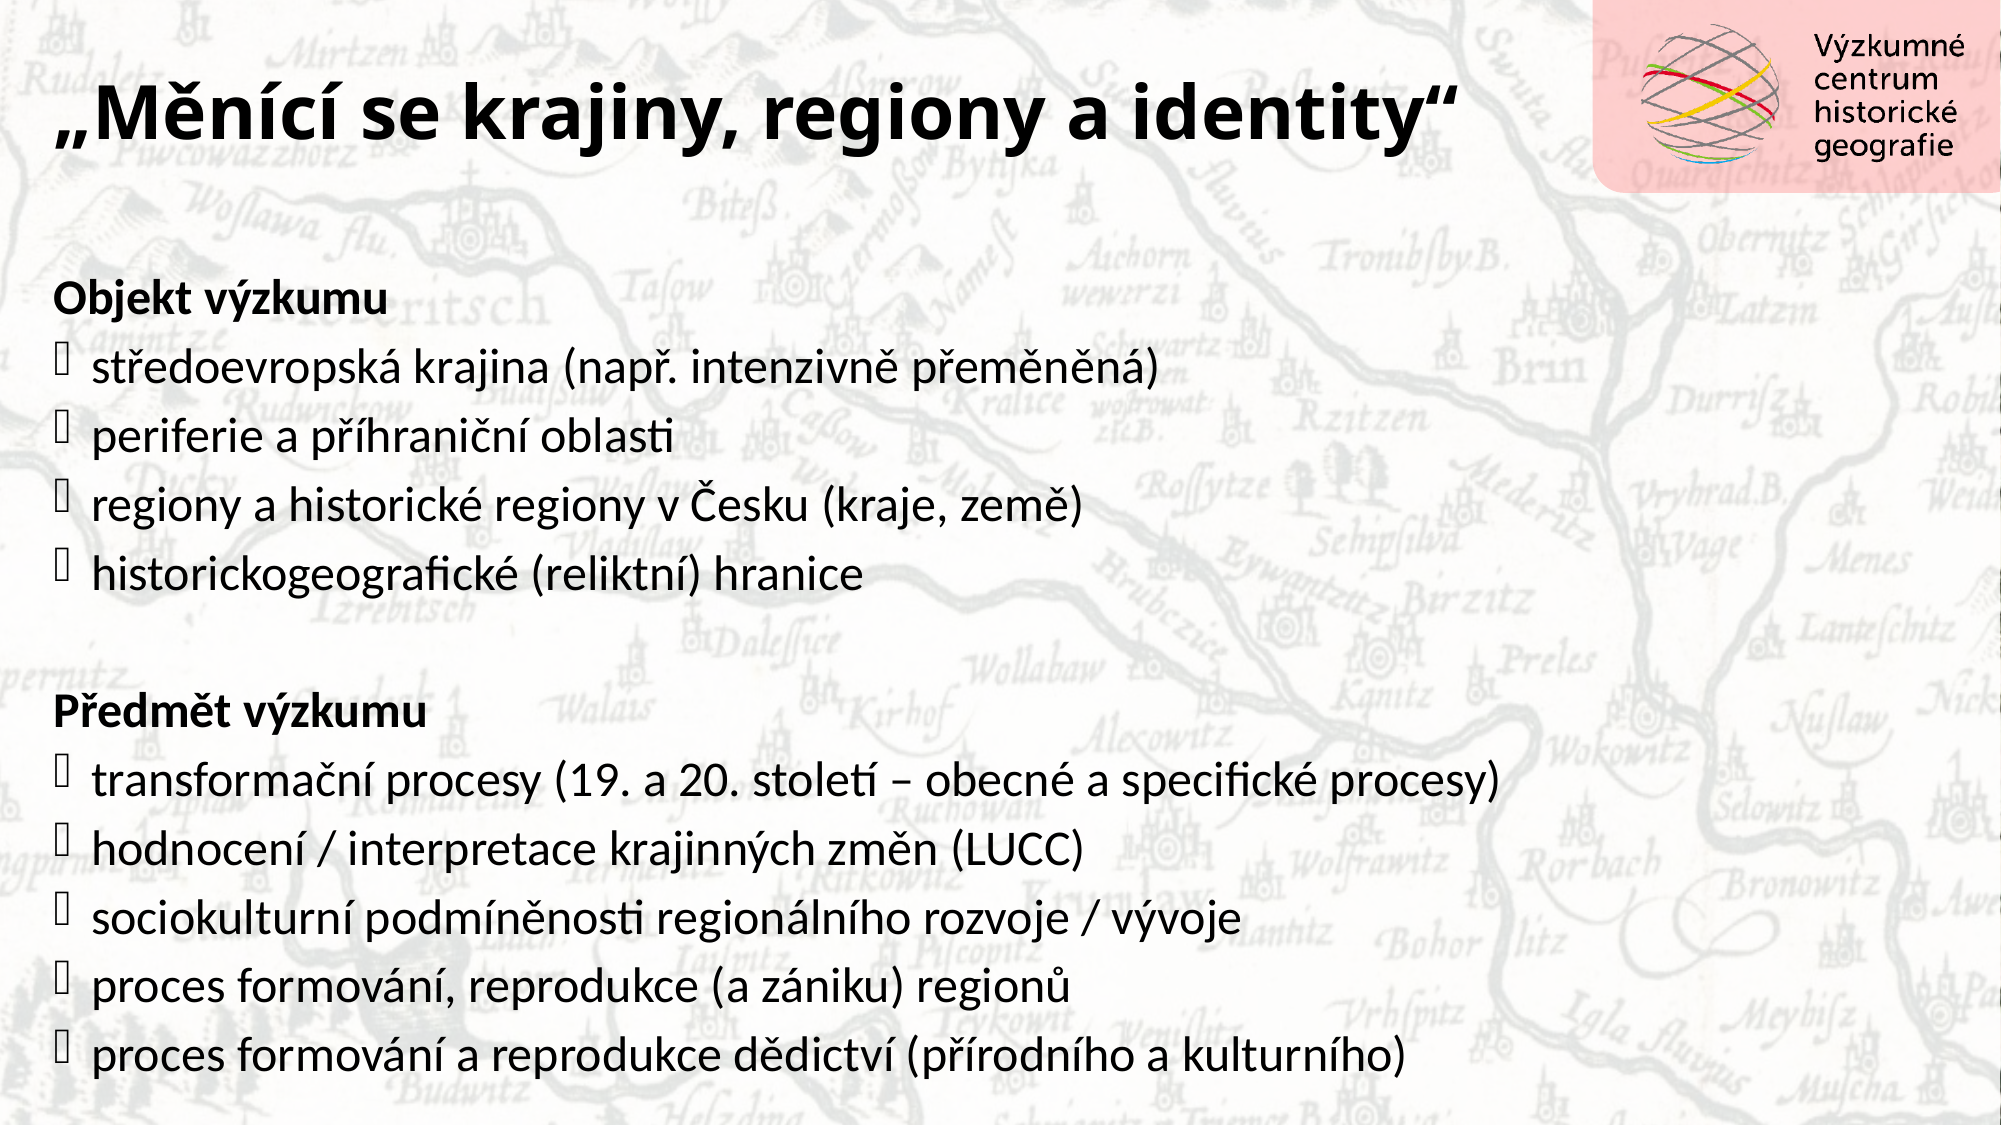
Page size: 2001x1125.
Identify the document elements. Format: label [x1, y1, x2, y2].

text_box [1592, 0, 2000, 193]
picture [0, 0, 2001, 1125]
